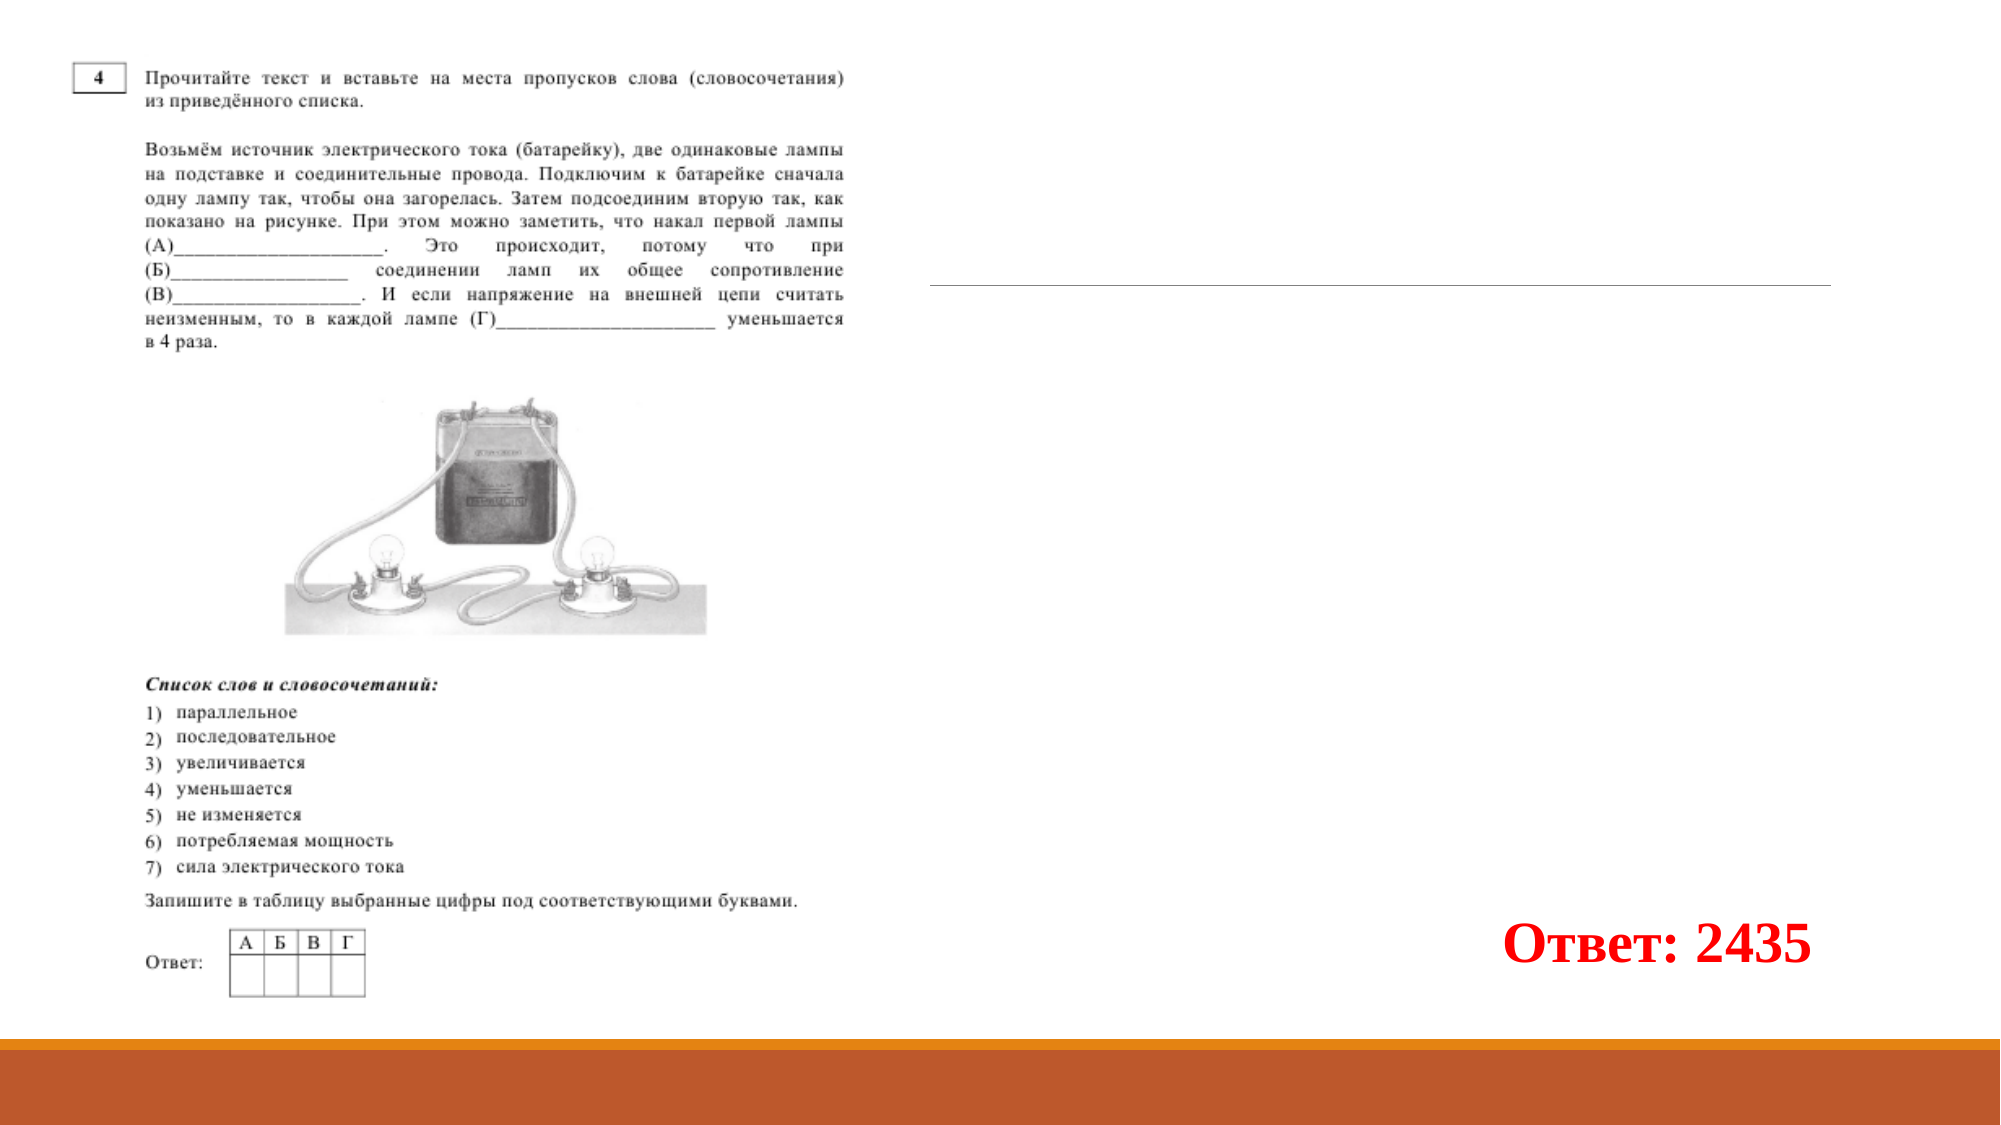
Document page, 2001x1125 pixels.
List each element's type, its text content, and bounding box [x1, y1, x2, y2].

picture [40, 42, 930, 1037]
text_box Ответ: 2435 [1487, 896, 1858, 982]
